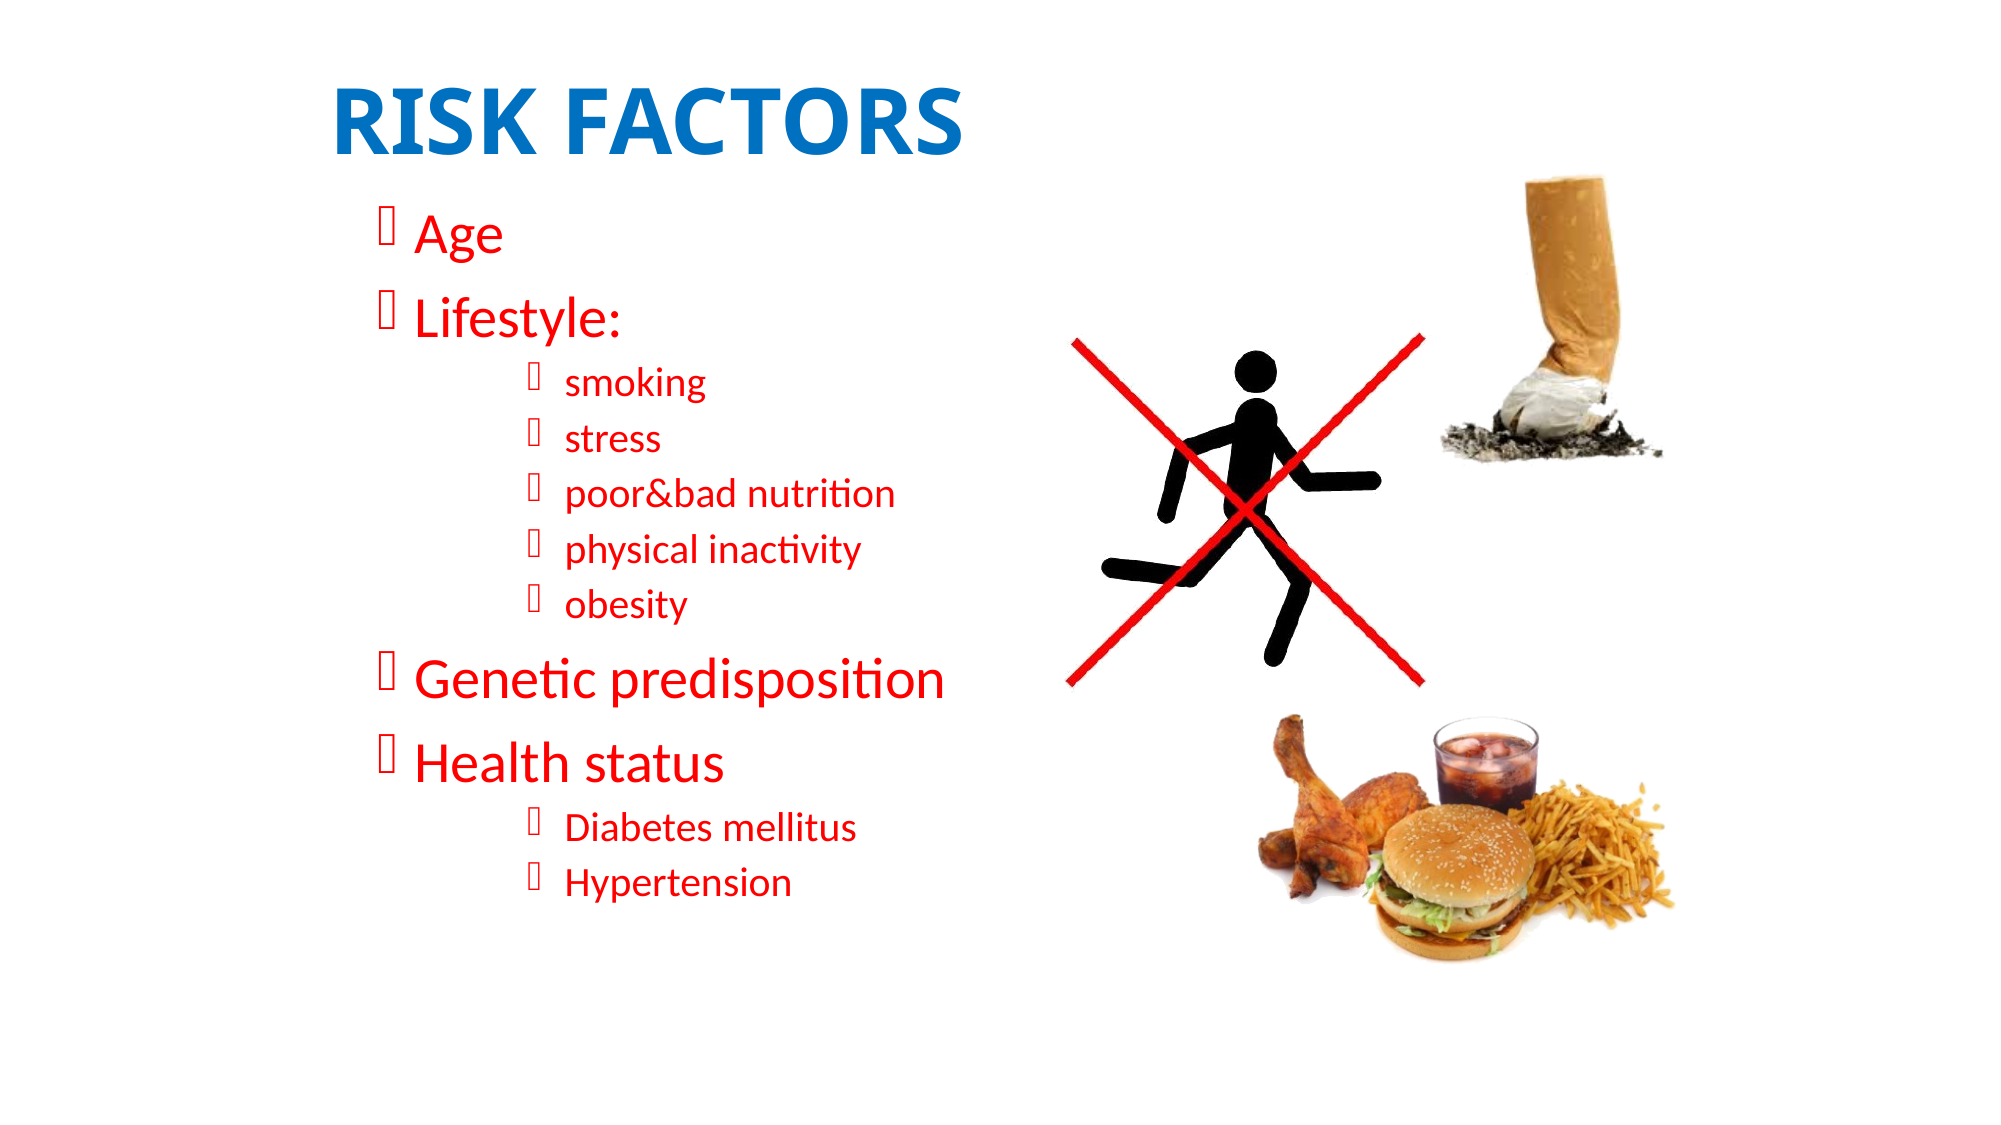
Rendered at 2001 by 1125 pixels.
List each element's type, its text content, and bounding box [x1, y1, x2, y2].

title RISK FACTORS [314, 30, 1665, 219]
list Age Lifestyle: smoking stress poor&bad nutrition physical inactivity obesity Genetic predisposition Health status Diabetes mellitus Hypertension [362, 196, 1713, 1071]
picture [1063, 66, 1688, 988]
